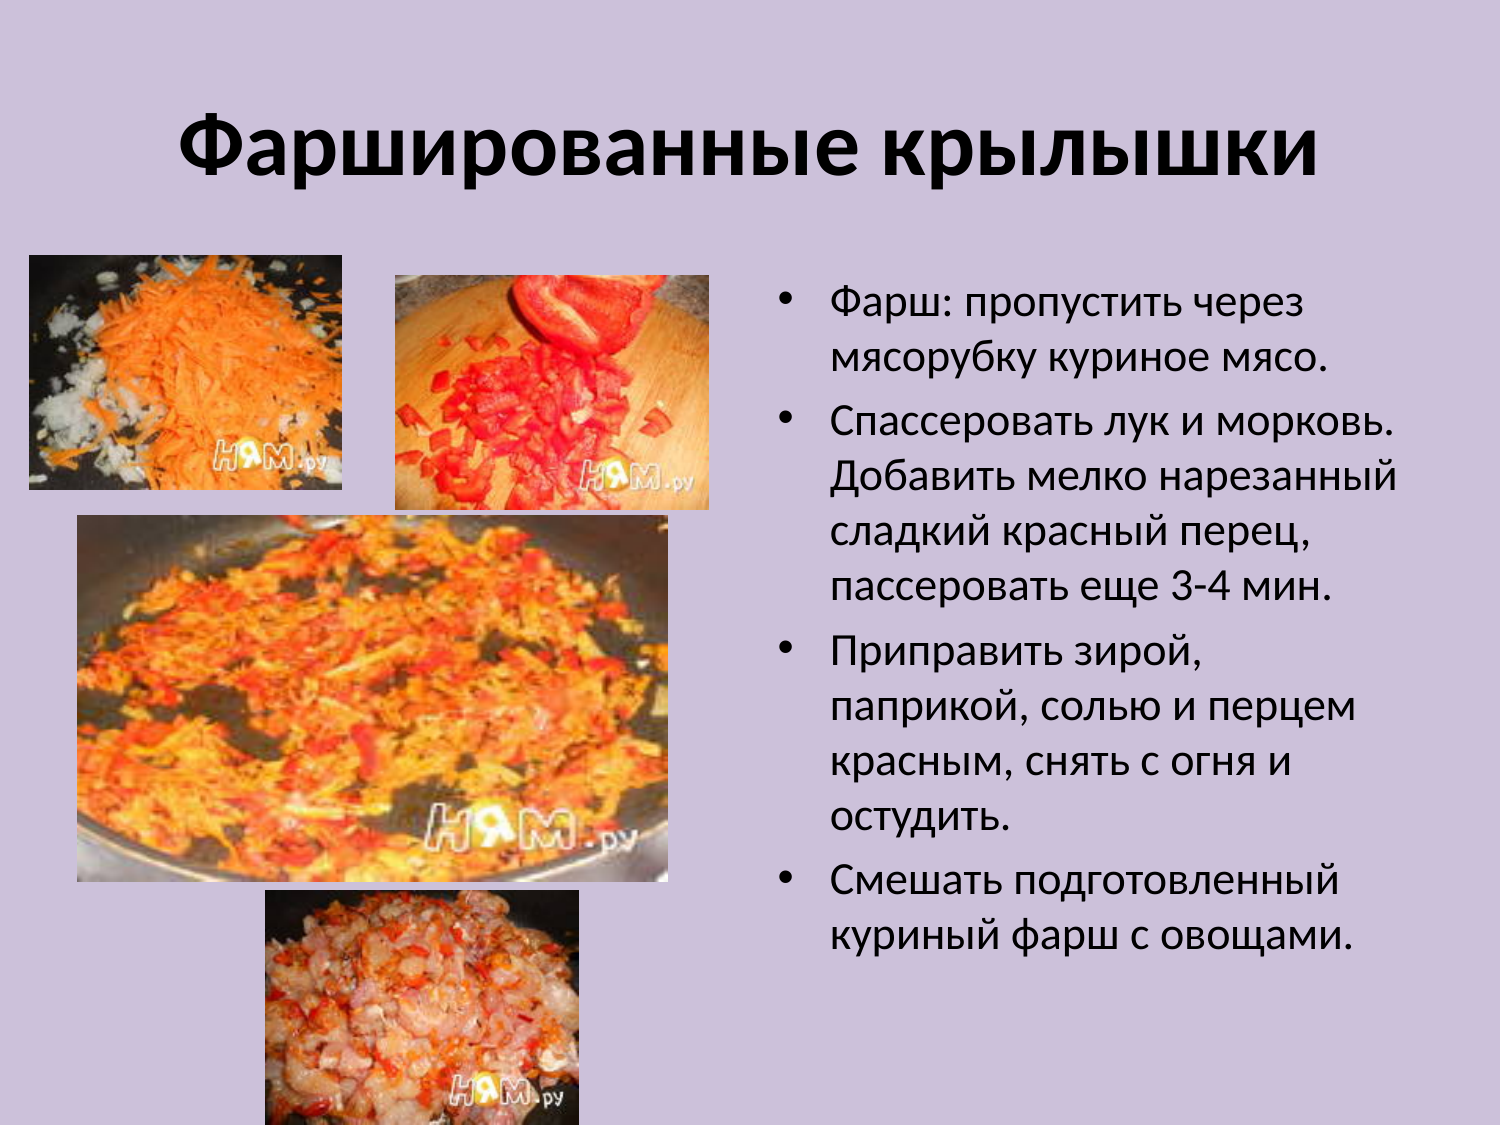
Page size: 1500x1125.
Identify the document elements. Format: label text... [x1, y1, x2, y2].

picture [29, 255, 343, 490]
picture [265, 890, 579, 1125]
picture [395, 275, 709, 510]
title Фаршированные крылышки [75, 45, 1425, 233]
list Фарш: пропустить через мясорубку куриное мясо. Спассеровать лук и морковь. Добавить мелко нарезанный сладкий красный перец, пассеровать еще 3-4 мин. Приправить зирой, паприкой, солью и перцем красным, снять с огня и остудить. Смешать подготовленный куриный фарш с овощами. [762, 262, 1425, 1005]
picture [77, 514, 669, 882]
